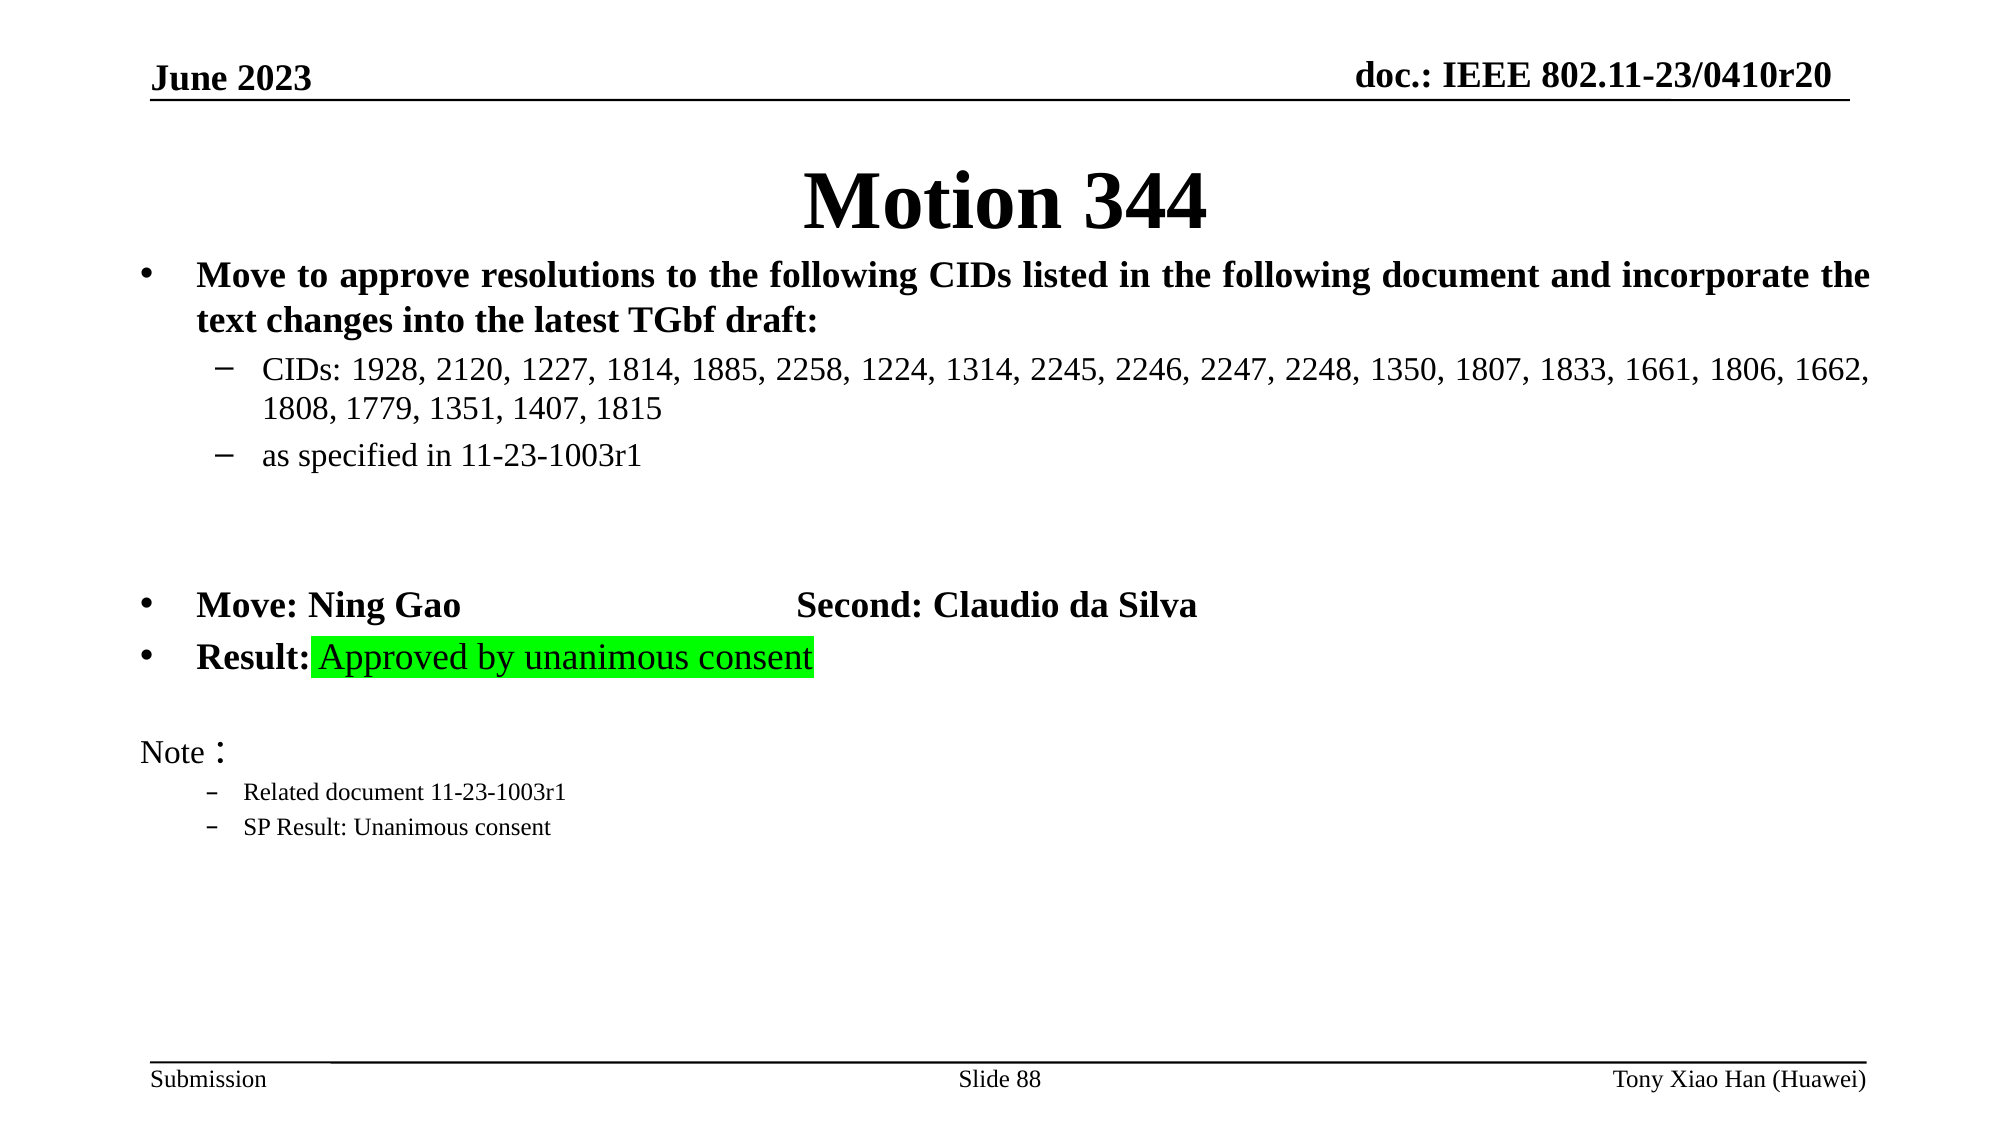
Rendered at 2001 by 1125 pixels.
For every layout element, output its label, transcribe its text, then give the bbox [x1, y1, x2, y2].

text_box Move to approve resolutions to the following CIDs listed in the following document and incorporate the text changes into the latest TGbf draft: CIDs: 1928, 2120, 1227, 1814, 1885, 2258, 1224, 1314, 2245, 2246, 2247, 2248, 1350, 1807, 1833, 1661, 1806, 1662, 1808, 1779, 1351, 1407, 1815 as specified in 11-23-1003r1 Move: Ning Gao Second: Claudio da Silva Result: Approved by unanimous consent Note： Related document 11-23-1003r1 SP Result: Unanimous consent [125, 212, 1888, 900]
text_box Motion 344 [368, 137, 1644, 212]
